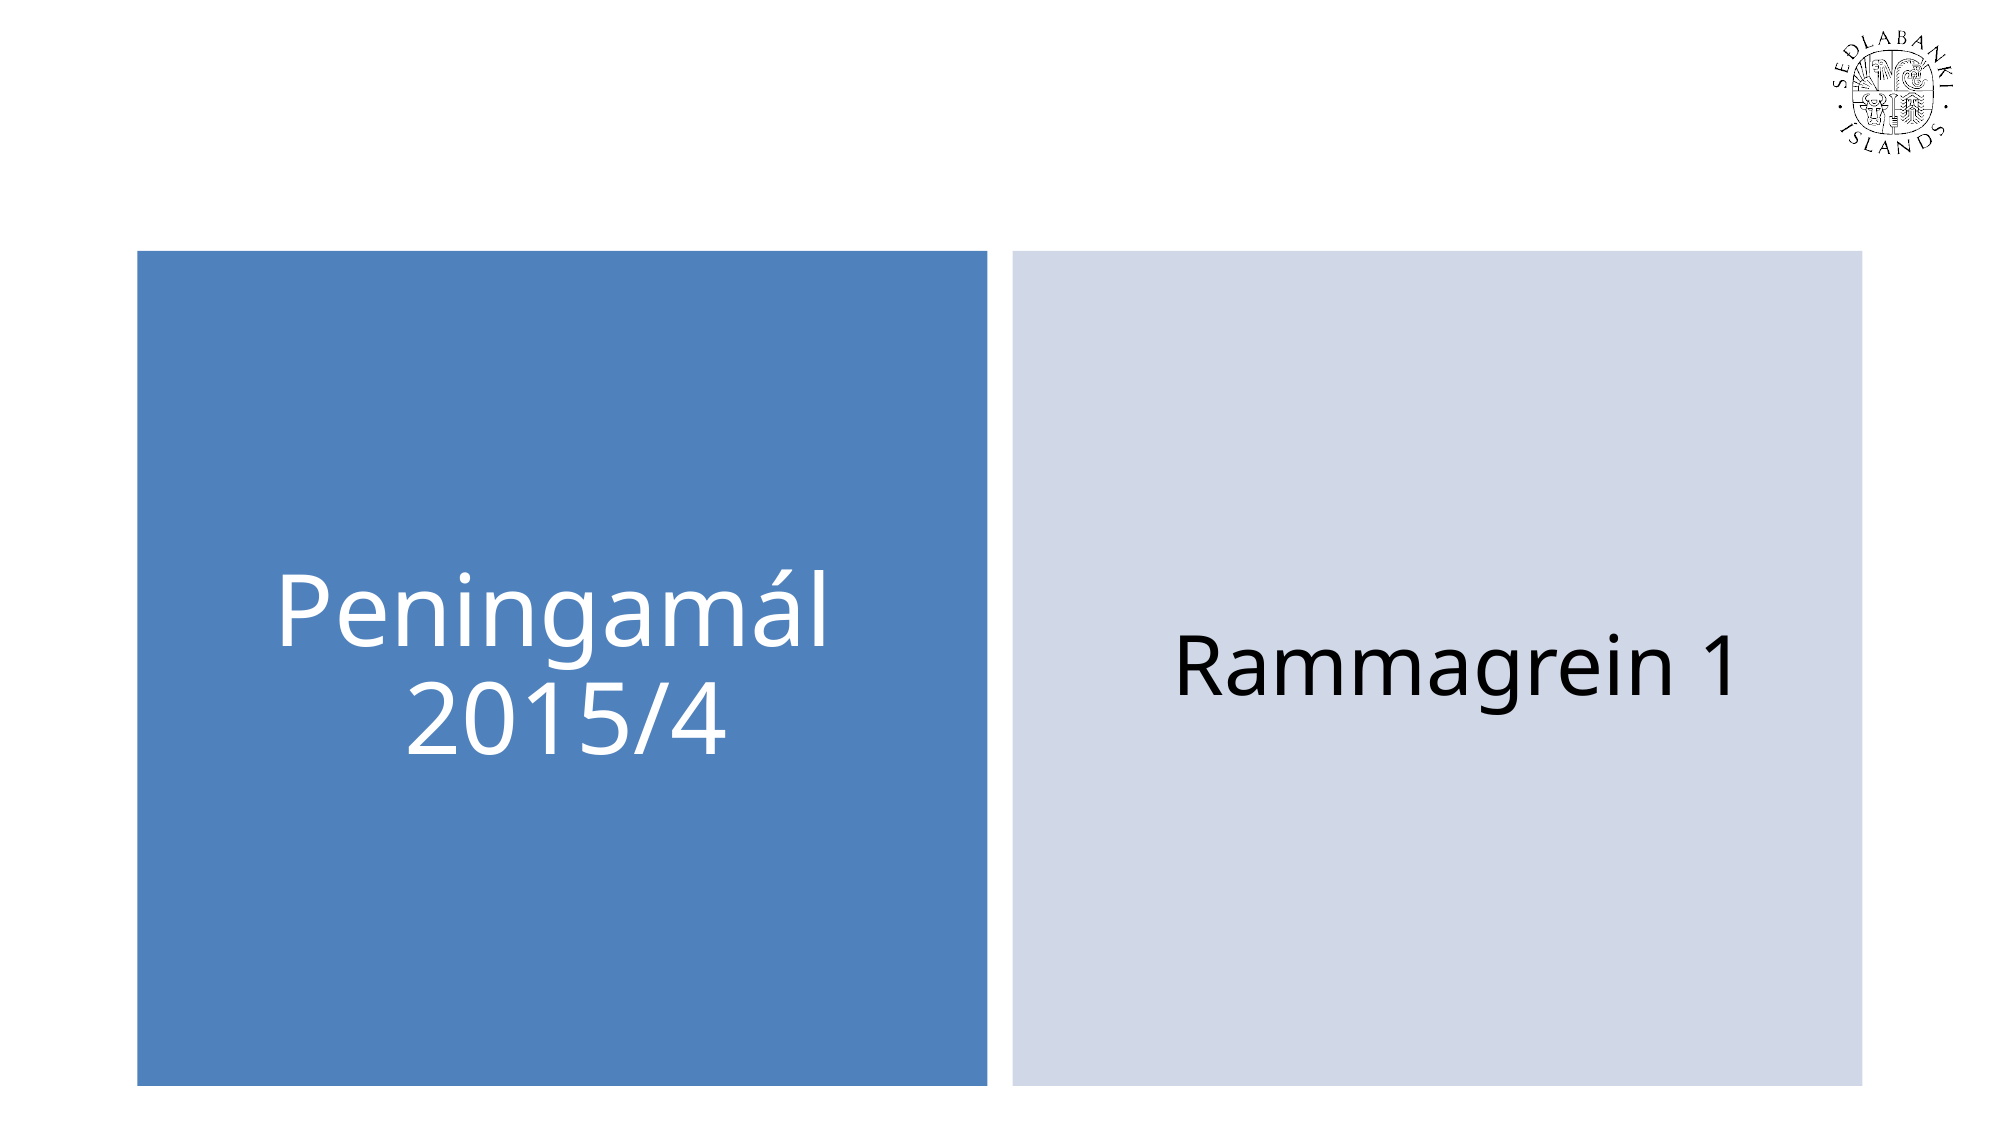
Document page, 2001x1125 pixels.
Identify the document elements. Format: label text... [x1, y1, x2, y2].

picture [1830, 29, 1955, 160]
list Peningamál 2015/4 [137, 250, 988, 1086]
list Rammagrein 1 [1012, 250, 1863, 1086]
